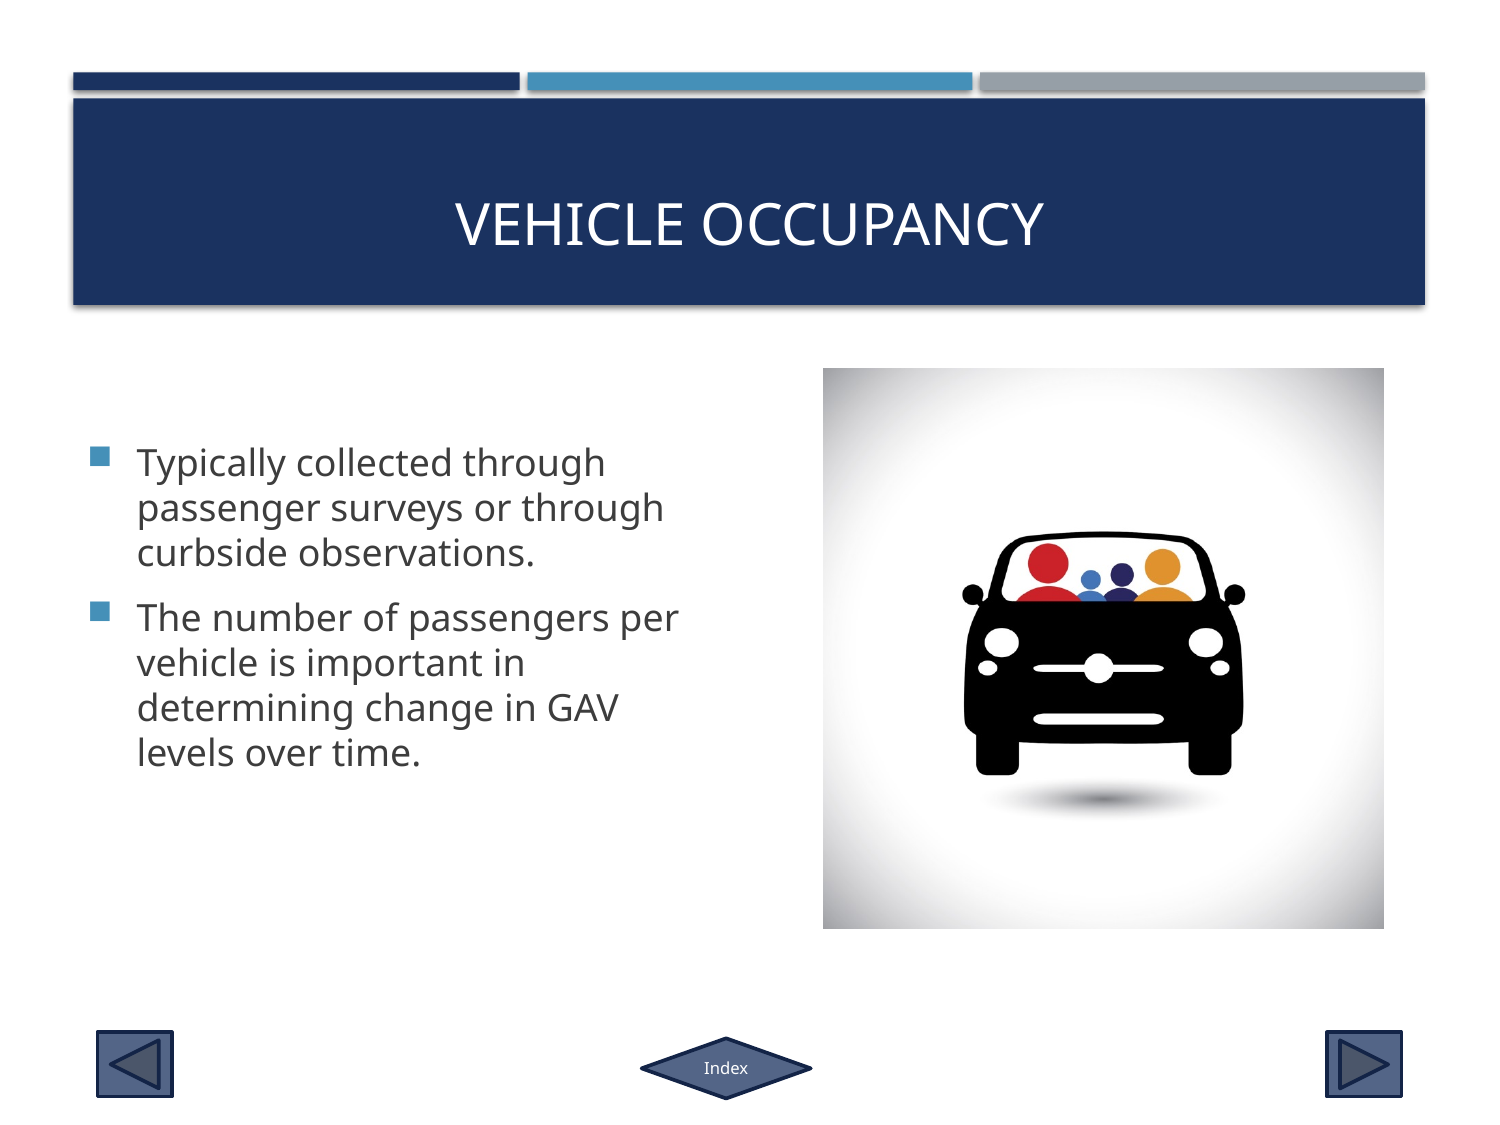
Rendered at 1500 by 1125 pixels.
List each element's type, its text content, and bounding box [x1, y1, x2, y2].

list Typically collected through passenger surveys or through curbside observations. The number of passengers per vehicle is important in determining change in GAV levels over time. [71, 382, 739, 830]
picture [822, 367, 1385, 930]
text_box Index [639, 1036, 813, 1101]
text_box [96, 1030, 174, 1098]
text_box [1325, 1030, 1403, 1098]
title Vehicle Occupancy [71, 143, 1429, 265]
